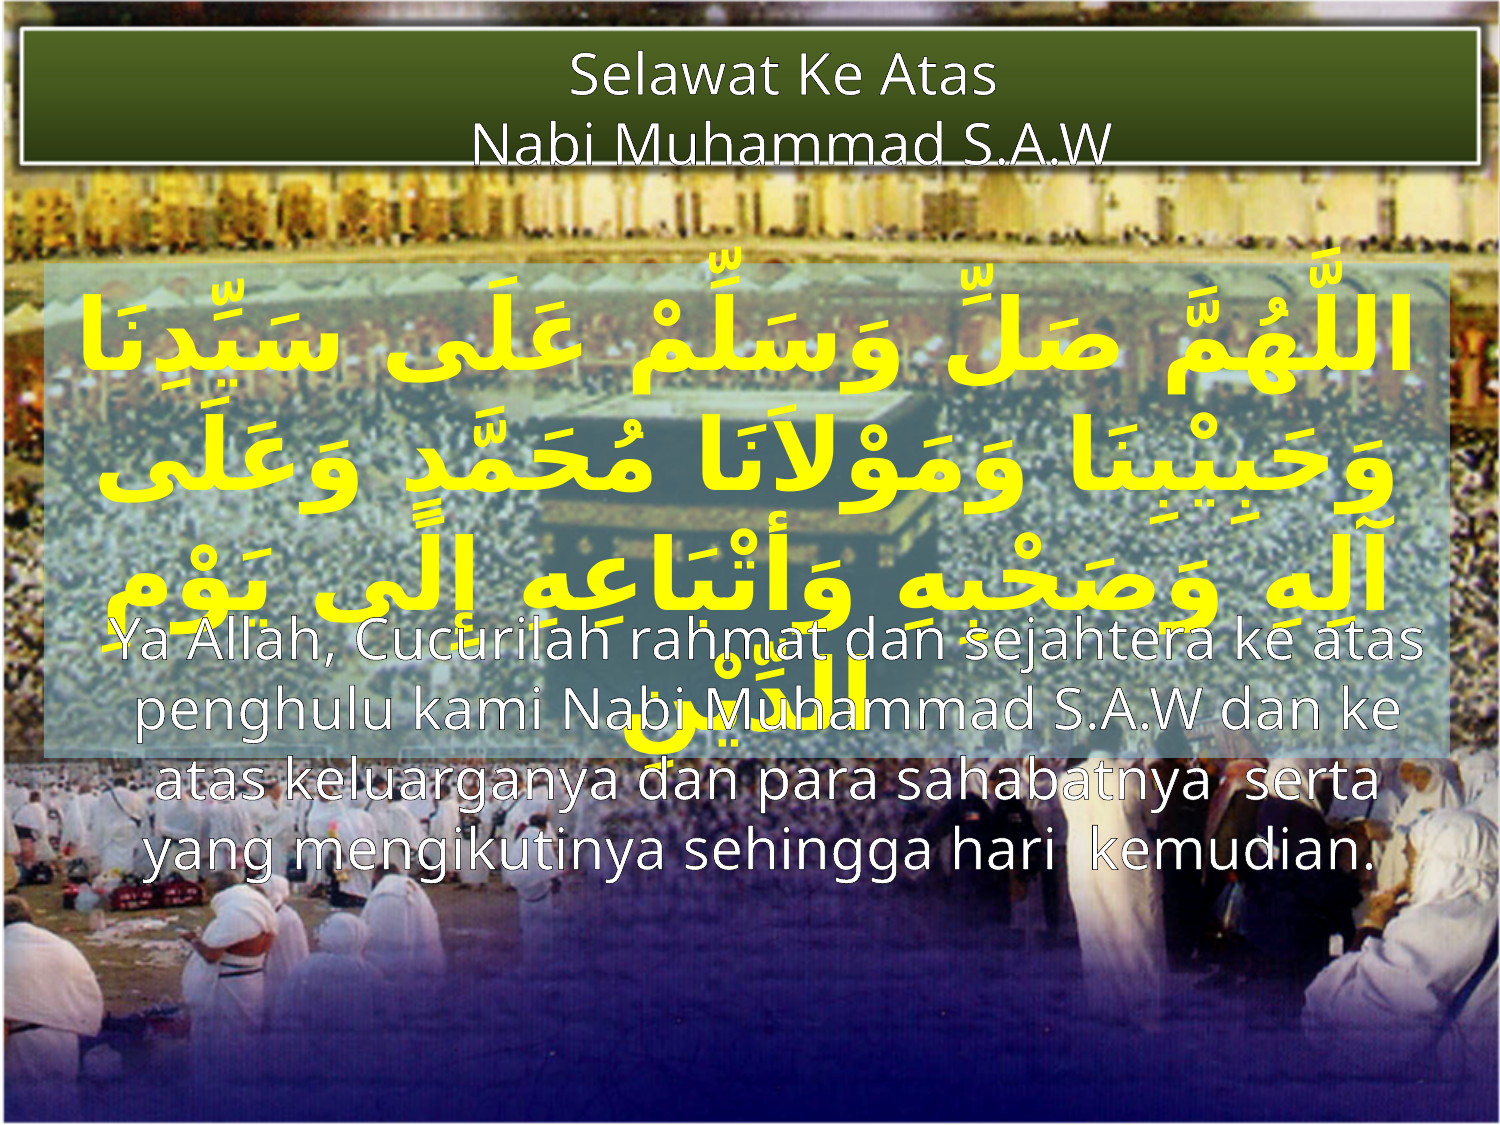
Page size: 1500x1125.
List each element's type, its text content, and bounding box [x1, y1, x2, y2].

text_box Selawat Ke Atas Nabi Muhammad S.A.W [117, 29, 1465, 184]
text_box Ya Allah, Cucurilah rahmat dan sejahtera ke atas penghulu kami Nabi Muhammad S.A.W dan ke atas keluarganya dan para sahabatnya serta yang mengikutinya sehingga hari kemudian. [87, 593, 1447, 889]
text_box اللَّهُمَّ صَلِّ وَسَلِّمْ عَلَى سَيِّدِنَا وَحَبِيْبِنَا وَمَوْلاَنَا مُحَمَّدٍ وَعَلَى آلِهِ وَصَحْبِهِ وَأتْبَاعِهِ إِلَى يَوْمِ الدِّيْنِ [43, 263, 1450, 758]
picture [0, 0, 1500, 1125]
